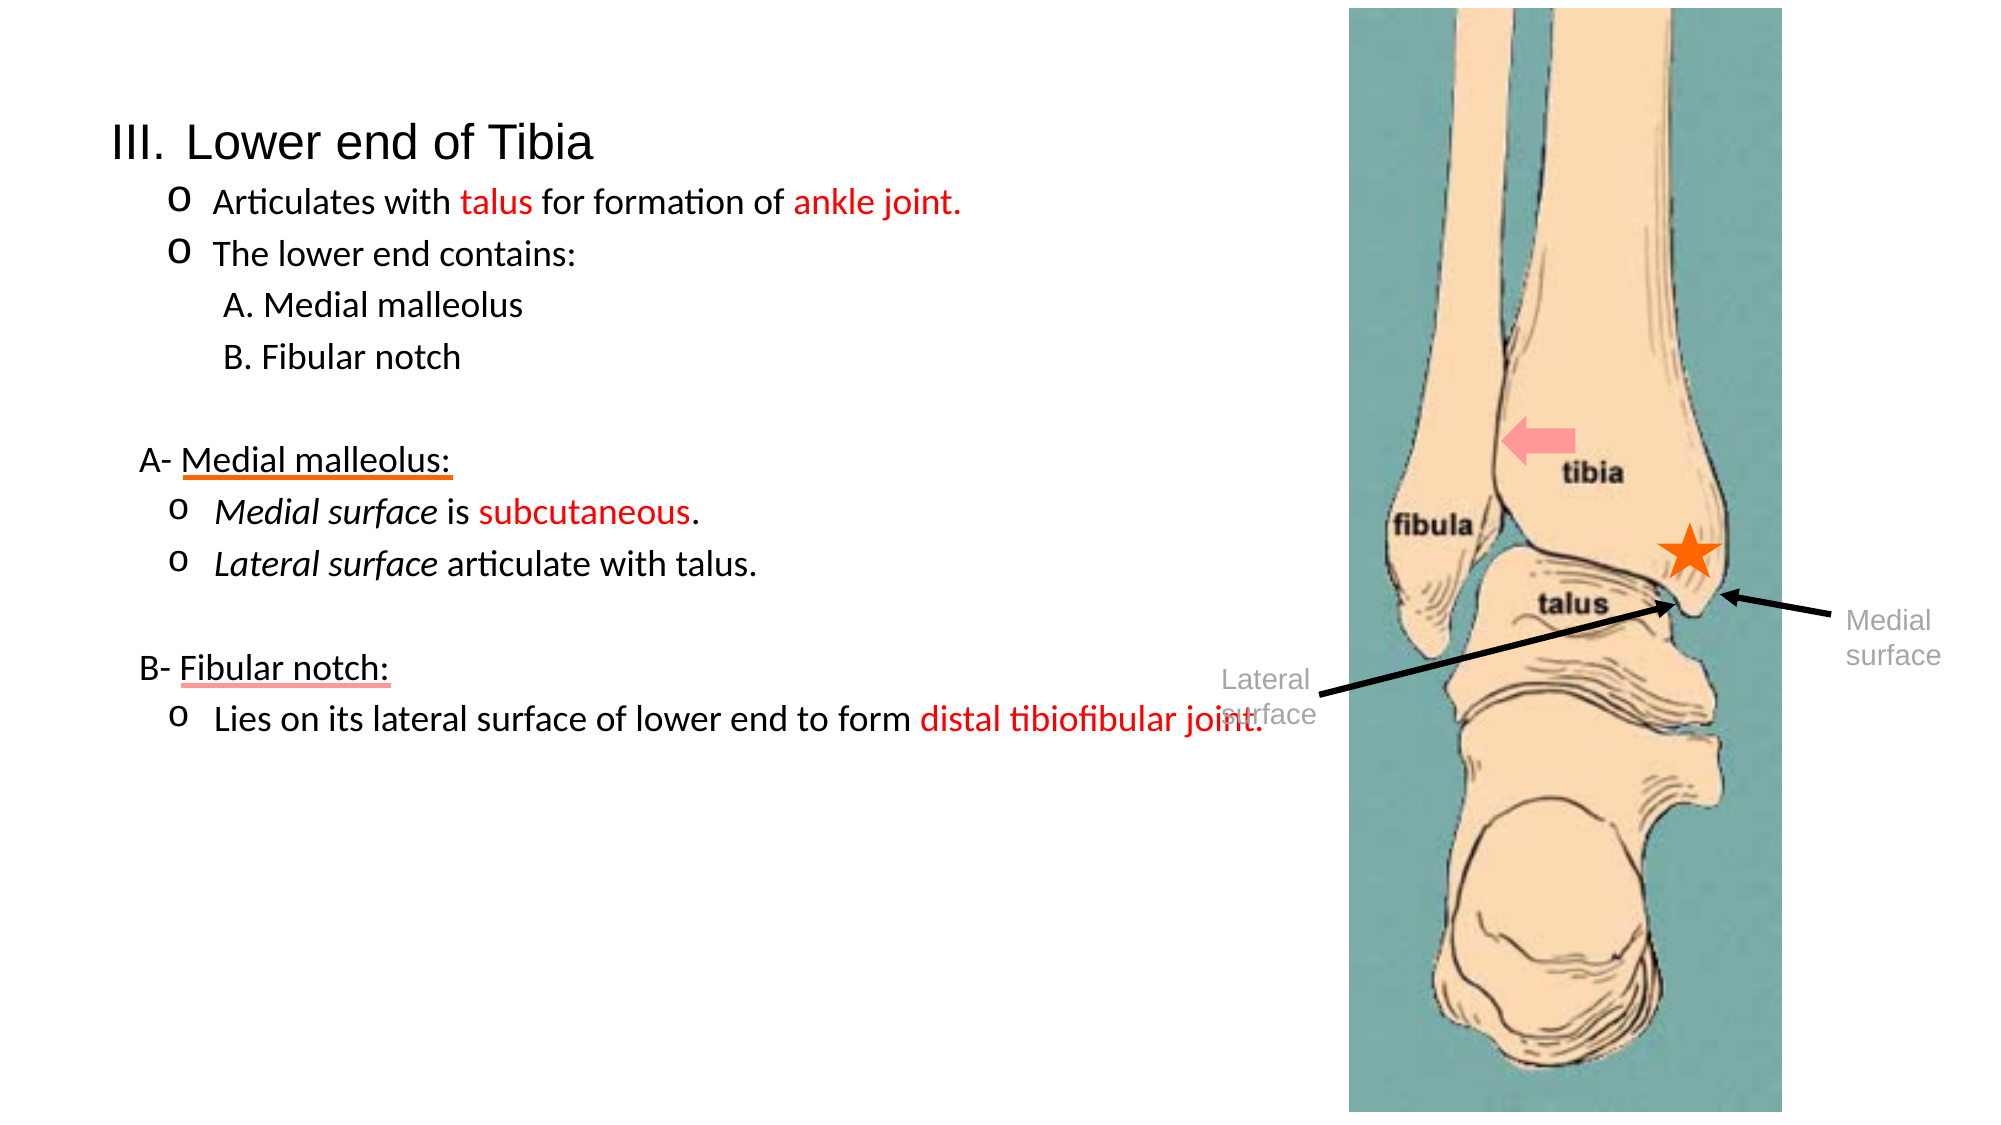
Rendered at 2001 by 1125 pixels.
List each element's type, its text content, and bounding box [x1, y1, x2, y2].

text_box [1719, 594, 1832, 615]
text_box Medial surface [1831, 593, 1959, 679]
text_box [1319, 604, 1676, 695]
text_box Lower end of Tibia Articulates with talus for formation of ankle joint. The lower end contains: A. Medial malleolus B. Fibular notch A- Medial malleolus: Medial surface is subcutaneous. Lateral surface articulate with talus. B- Fibular notch: Lies on its lateral surface of lower end to form distal tibiofibular joint. [61, 81, 1288, 1077]
text_box Lateral surface [1206, 653, 1335, 738]
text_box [1349, 8, 1782, 1112]
